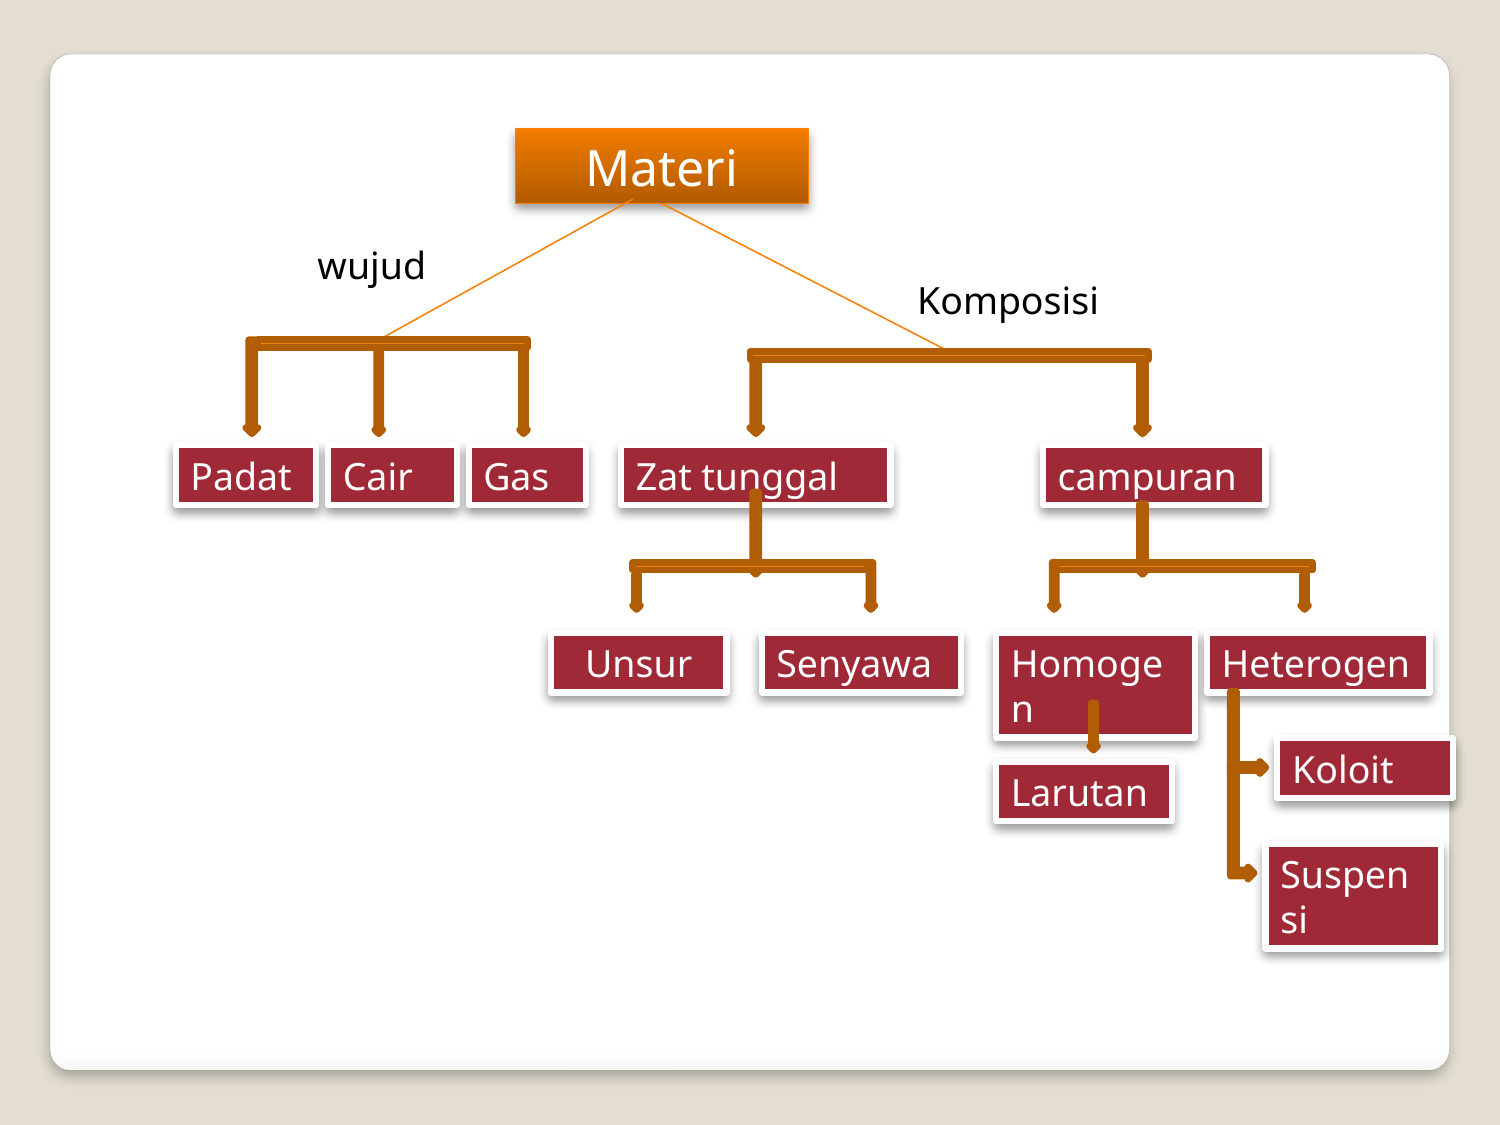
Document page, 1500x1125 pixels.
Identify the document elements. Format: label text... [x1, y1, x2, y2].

text_box [1059, 559, 1316, 573]
text_box [749, 488, 763, 559]
text_box [516, 353, 531, 438]
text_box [731, 134, 880, 422]
text_box Materi [515, 128, 809, 204]
text_box [749, 573, 762, 578]
text_box Padat [173, 442, 319, 508]
text_box [254, 336, 377, 351]
text_box Komposisi [902, 269, 1137, 330]
text_box [1136, 573, 1149, 578]
text_box [1226, 687, 1240, 764]
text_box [378, 198, 633, 341]
text_box [886, 348, 1152, 363]
text_box [629, 570, 644, 613]
text_box [629, 559, 866, 573]
text_box Unsur [548, 630, 730, 696]
text_box [242, 336, 262, 438]
text_box Zat tunggal [618, 442, 894, 508]
text_box [1047, 558, 1062, 613]
text_box campuran [1040, 442, 1269, 508]
text_box Suspensi [1262, 841, 1444, 952]
text_box [1086, 699, 1101, 754]
text_box wujud [292, 234, 371, 295]
text_box [1133, 363, 1152, 438]
text_box [1226, 771, 1255, 883]
text_box [1297, 570, 1312, 613]
text_box Heterogen [1204, 630, 1433, 696]
text_box Koloit [1274, 735, 1456, 801]
text_box Cair [325, 442, 460, 508]
text_box Larutan [993, 759, 1175, 824]
text_box [371, 351, 386, 438]
text_box [863, 558, 879, 613]
text_box Gas [466, 442, 589, 508]
text_box [1226, 758, 1267, 777]
text_box Senyawa [759, 630, 964, 696]
text_box [1136, 500, 1149, 559]
text_box Homogen [993, 630, 1198, 741]
